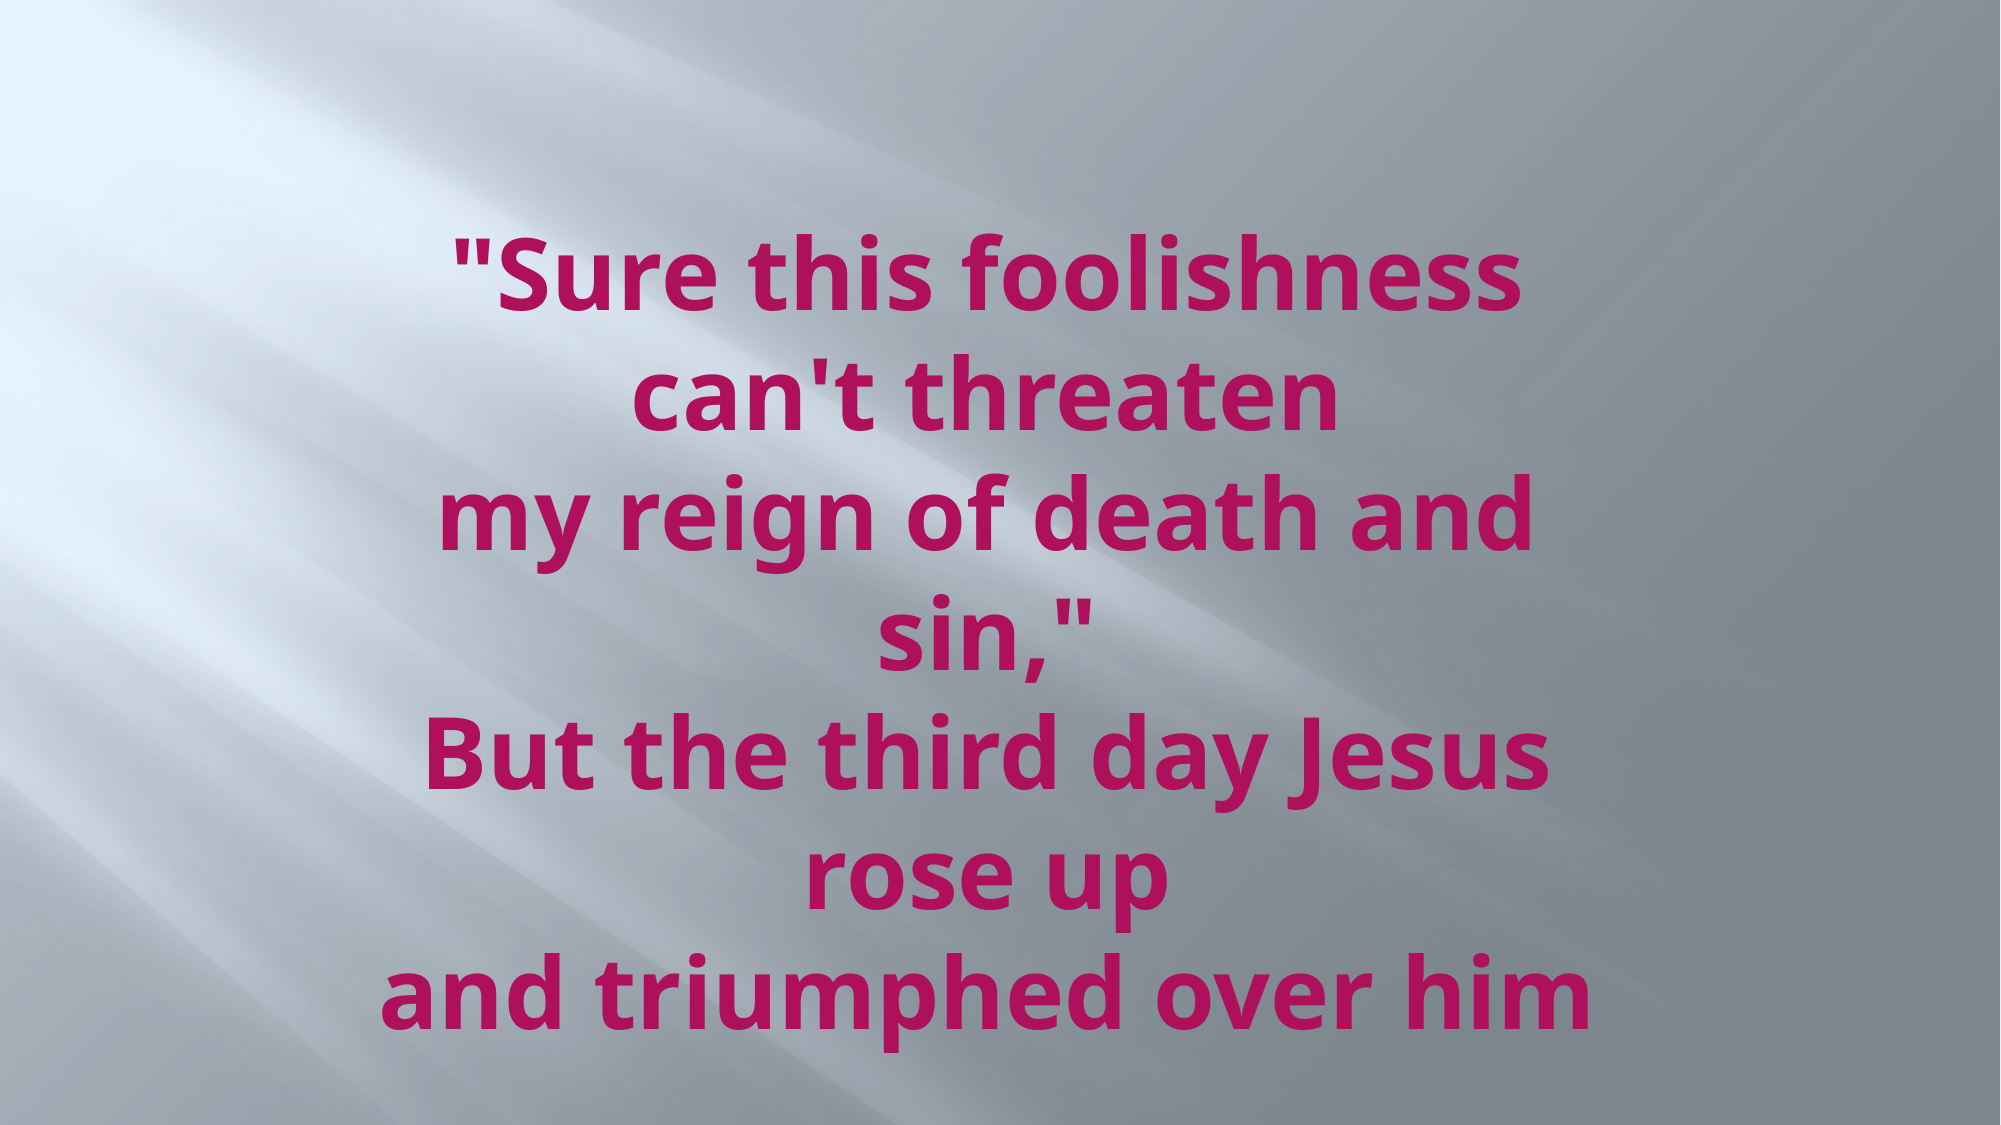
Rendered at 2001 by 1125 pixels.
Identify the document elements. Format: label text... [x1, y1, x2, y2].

title "Sure this foolishness can't threaten my reign of death and sin," But the third day Jesus rose up and triumphed over him [312, 62, 1663, 1050]
